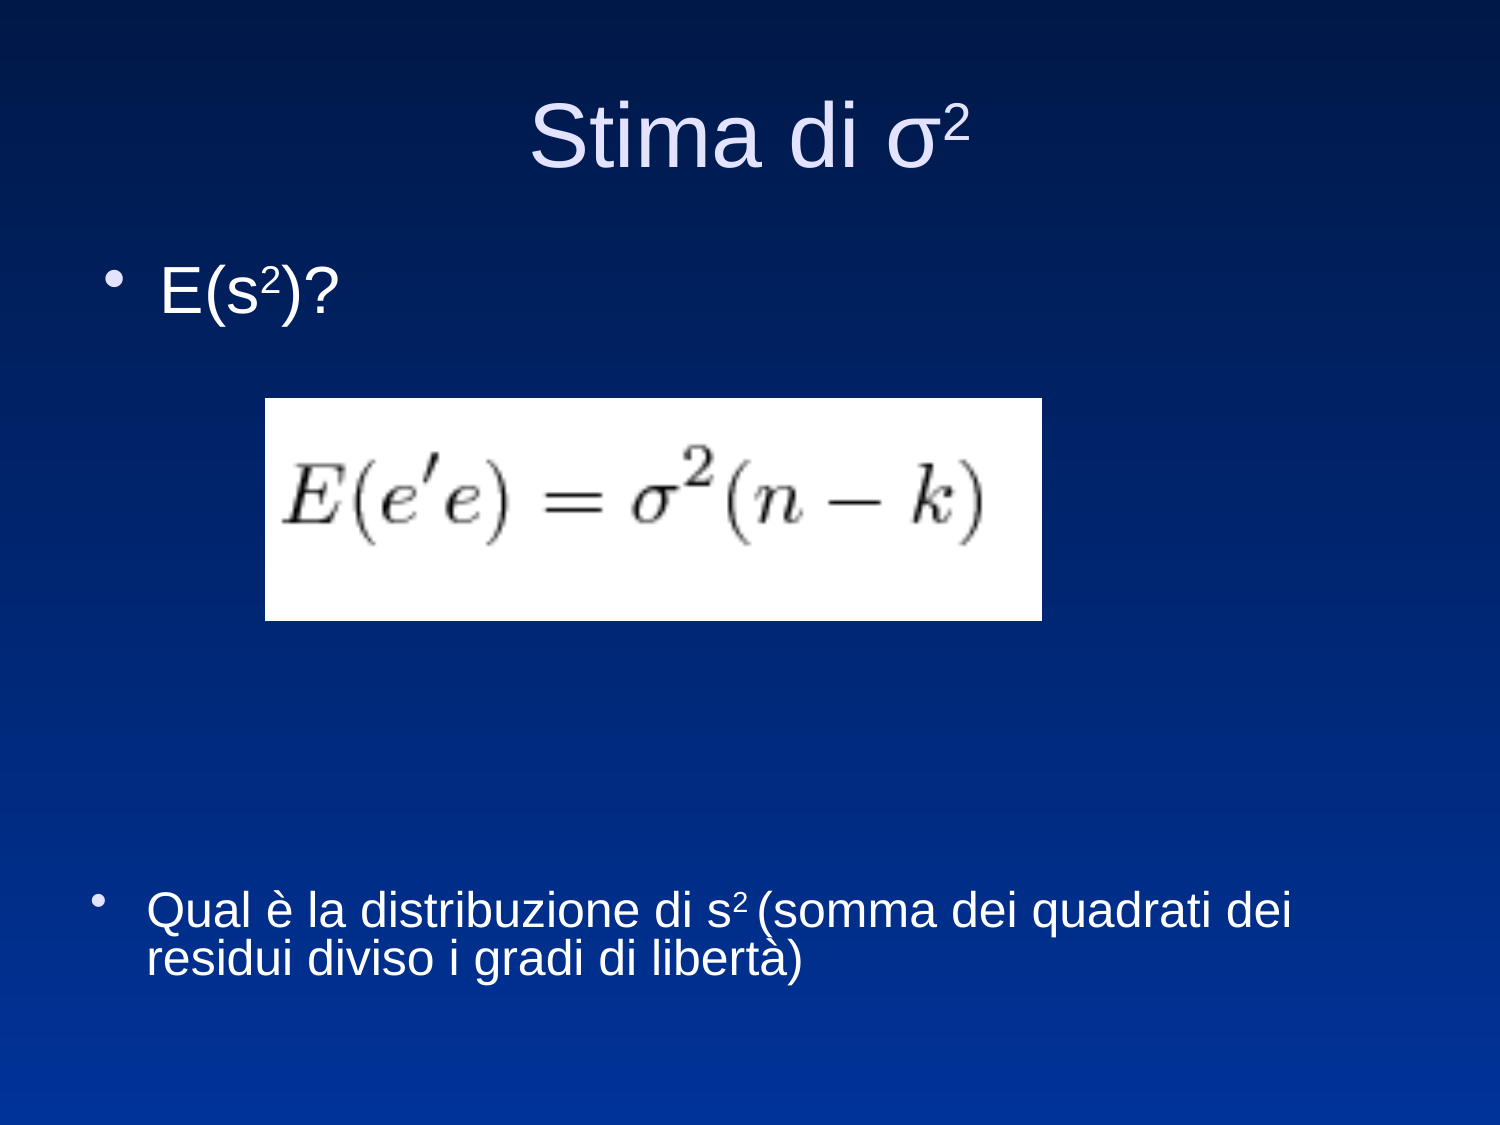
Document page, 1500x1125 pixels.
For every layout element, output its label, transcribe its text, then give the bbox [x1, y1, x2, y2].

title Stima di σ2 [74, 37, 1426, 226]
picture [265, 398, 1042, 622]
text_box E(s2)? [88, 255, 1439, 386]
list Qual è la distribuzione di s2 (somma dei quadrati dei residui diviso i gradi di libertà) [75, 881, 1425, 1000]
